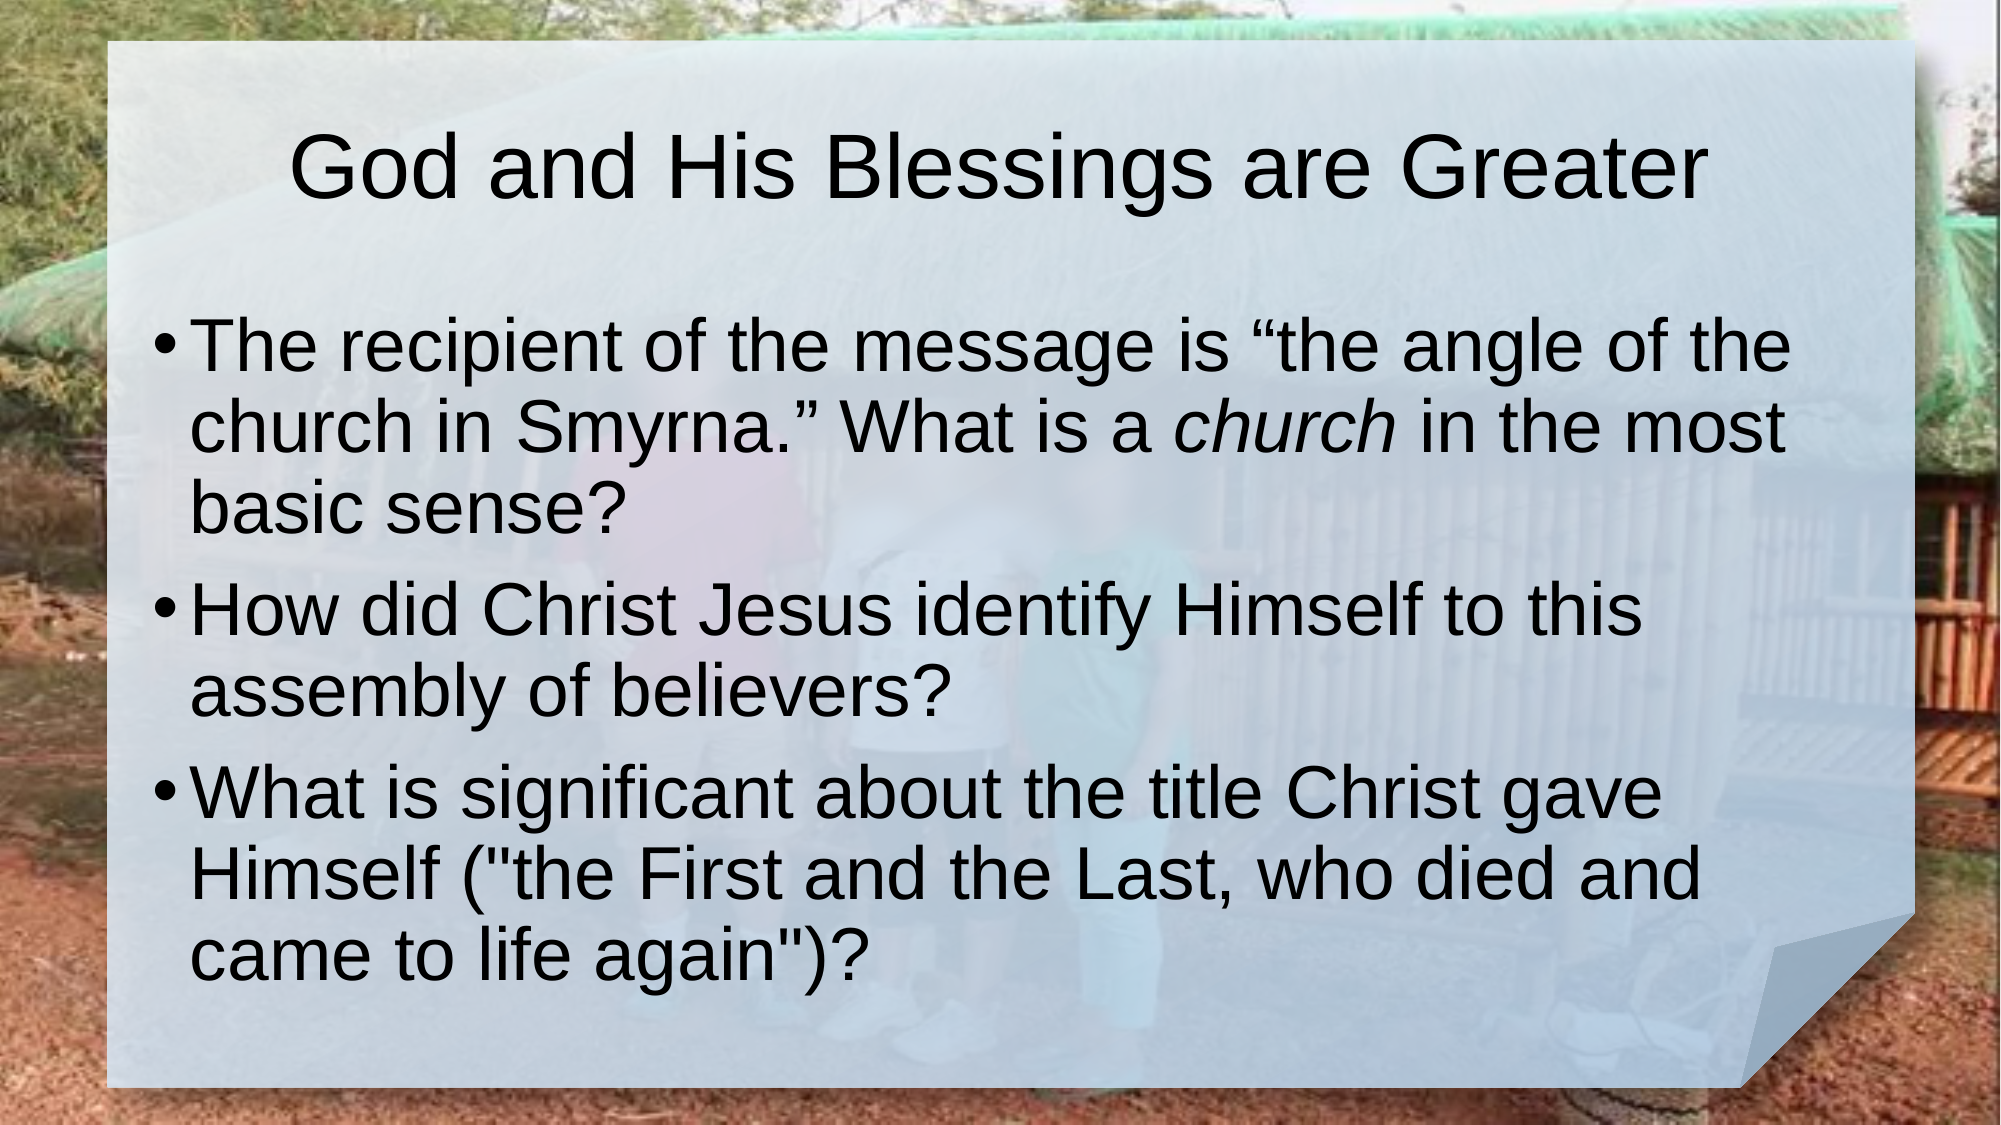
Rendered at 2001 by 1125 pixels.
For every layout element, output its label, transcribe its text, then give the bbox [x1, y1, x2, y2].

title God and His Blessings are Greater [137, 59, 1863, 278]
list The recipient of the message is “the angle of the church in Smyrna.” What is a church in the most basic sense? How did Christ Jesus identify Himself to this assembly of believers? What is significant about the title Christ gave Himself ("the First and the Last, who died and came to life again")? [137, 299, 1863, 1014]
picture [0, 0, 2001, 1125]
